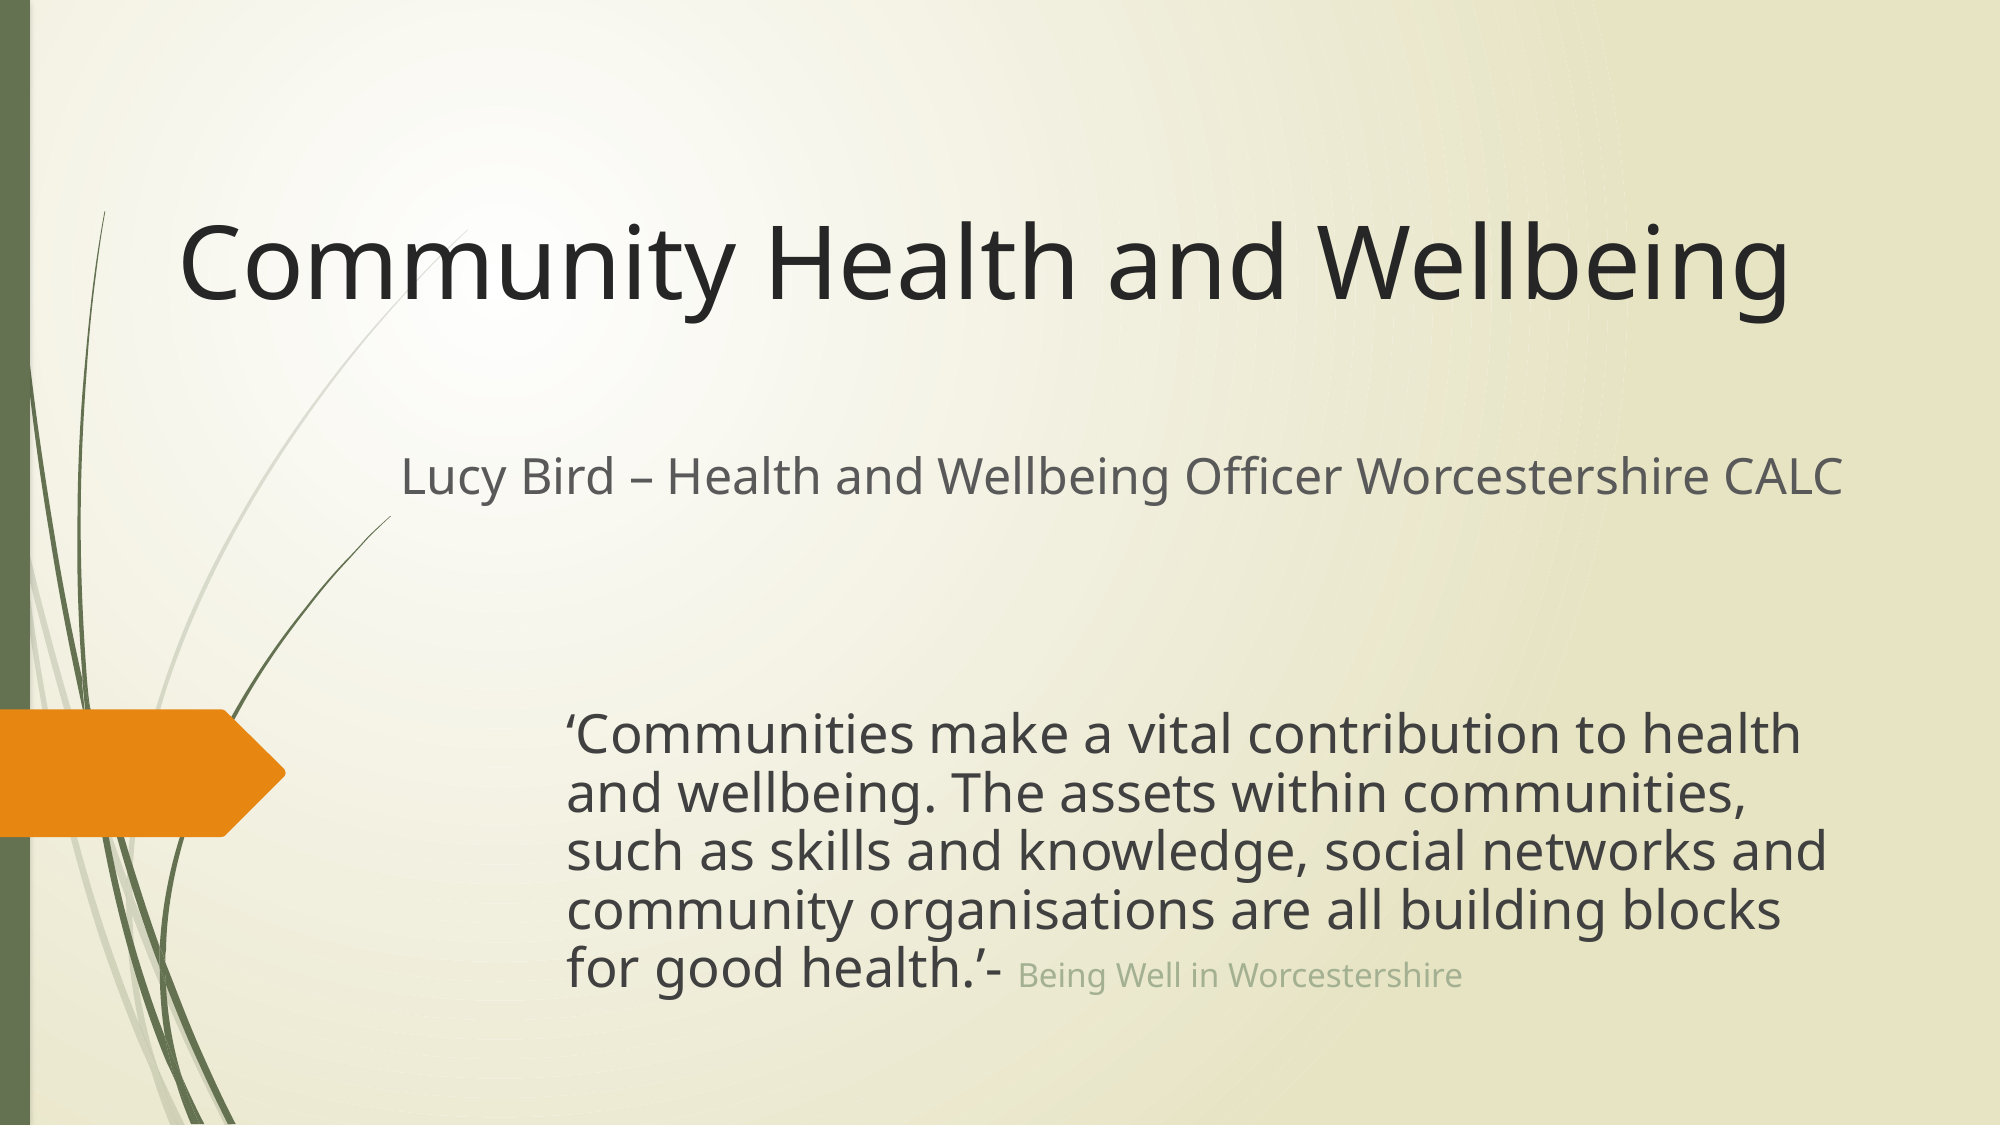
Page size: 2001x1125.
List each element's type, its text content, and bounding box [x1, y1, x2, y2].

text_box ‘Communities make a vital contribution to health and wellbeing. The assets within communities, such as skills and knowledge, social networks and community organisations are all building blocks for good health.’- Being Well in Worcestershire [551, 699, 1859, 1007]
subtitle Lucy Bird – Health and Wellbeing Officer Worcestershire CALC [385, 436, 1912, 622]
title Community Health and Wellbeing [162, 185, 1933, 451]
